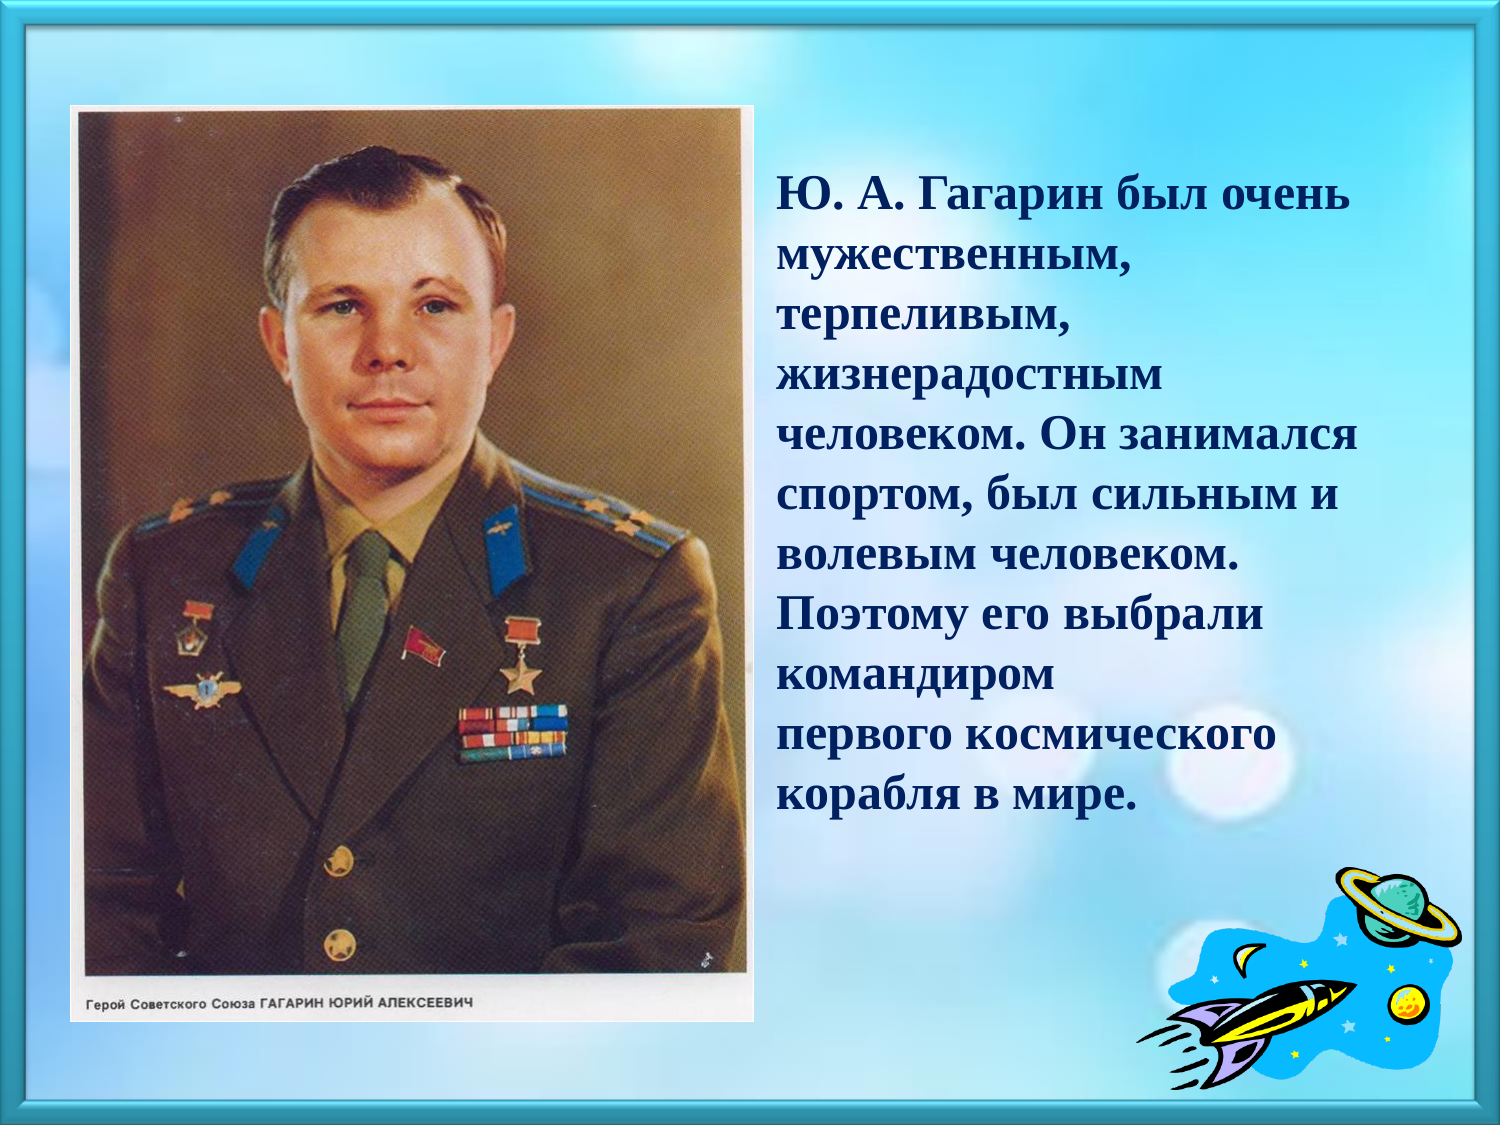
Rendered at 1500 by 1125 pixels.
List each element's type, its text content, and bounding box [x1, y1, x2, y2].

text_box Ю. А. Гагарин был очень мужественным, терпеливым, жизнерадостным человеком. Он занимался спортом, был сильным и волевым человеком. Поэтому его выбрали командиром первого космического корабля в мире. [761, 152, 1430, 828]
title [93, 93, 1444, 270]
picture [0, 0, 1500, 1125]
